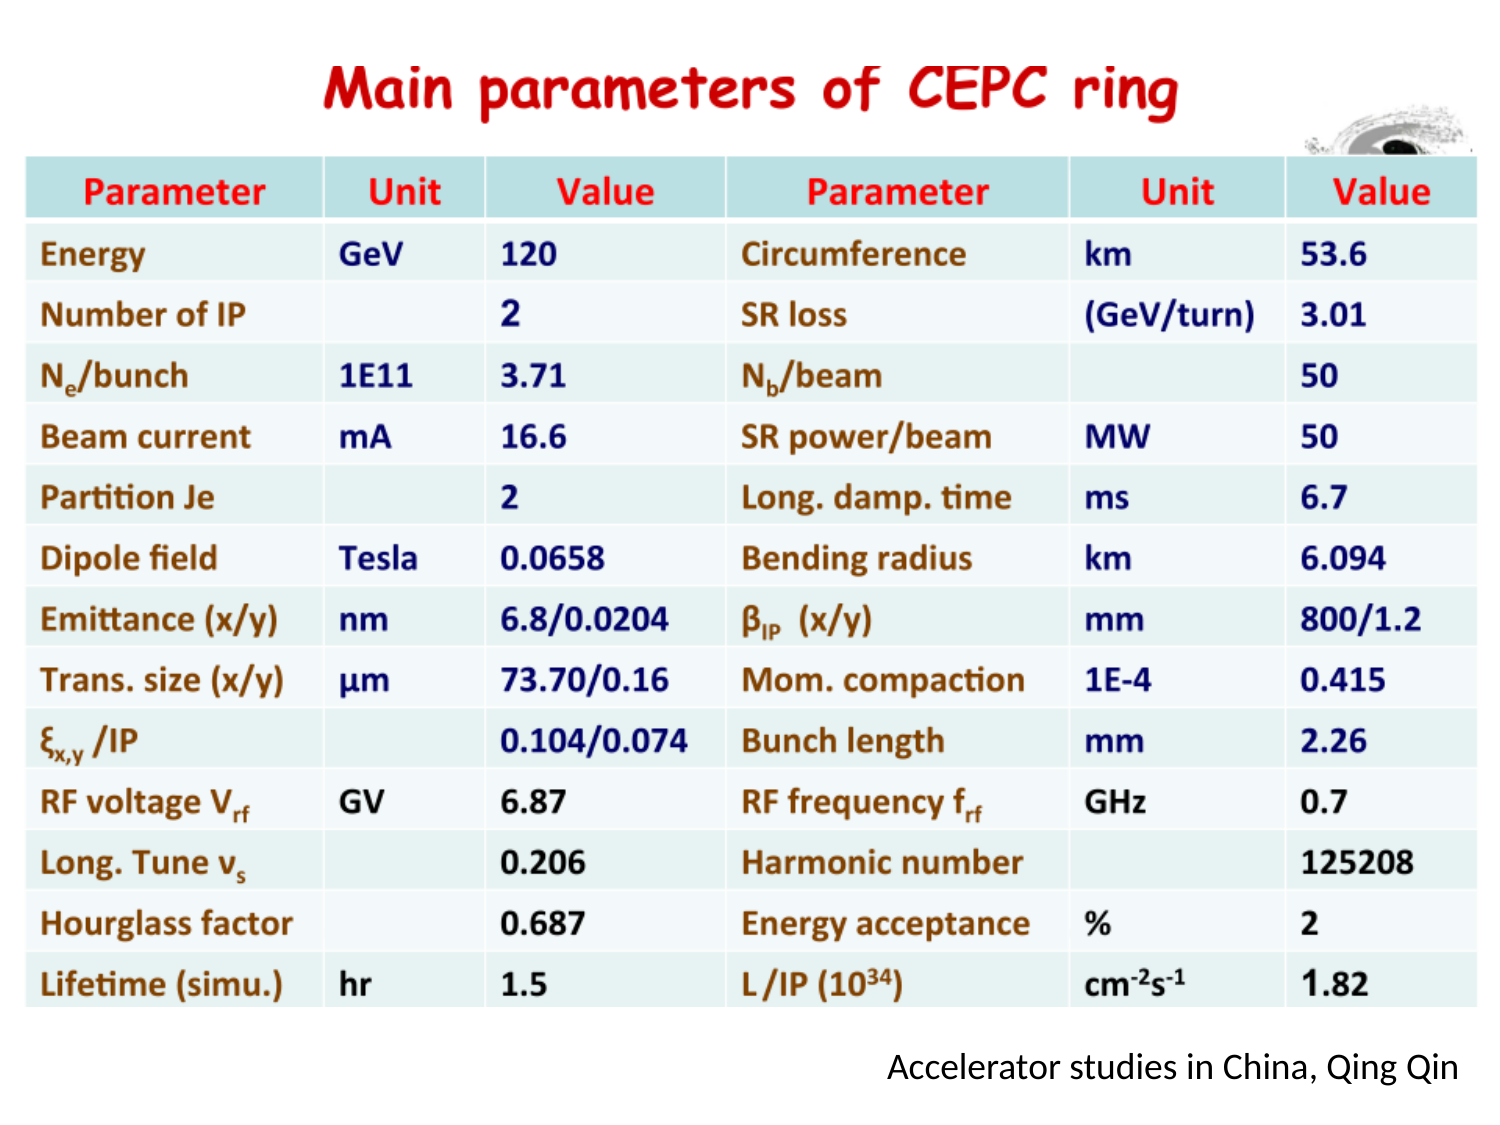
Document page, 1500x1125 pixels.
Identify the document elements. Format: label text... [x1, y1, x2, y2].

text_box Accelerator studies in China, Qing Qin [872, 1034, 1475, 1095]
picture [0, 66, 1485, 1008]
